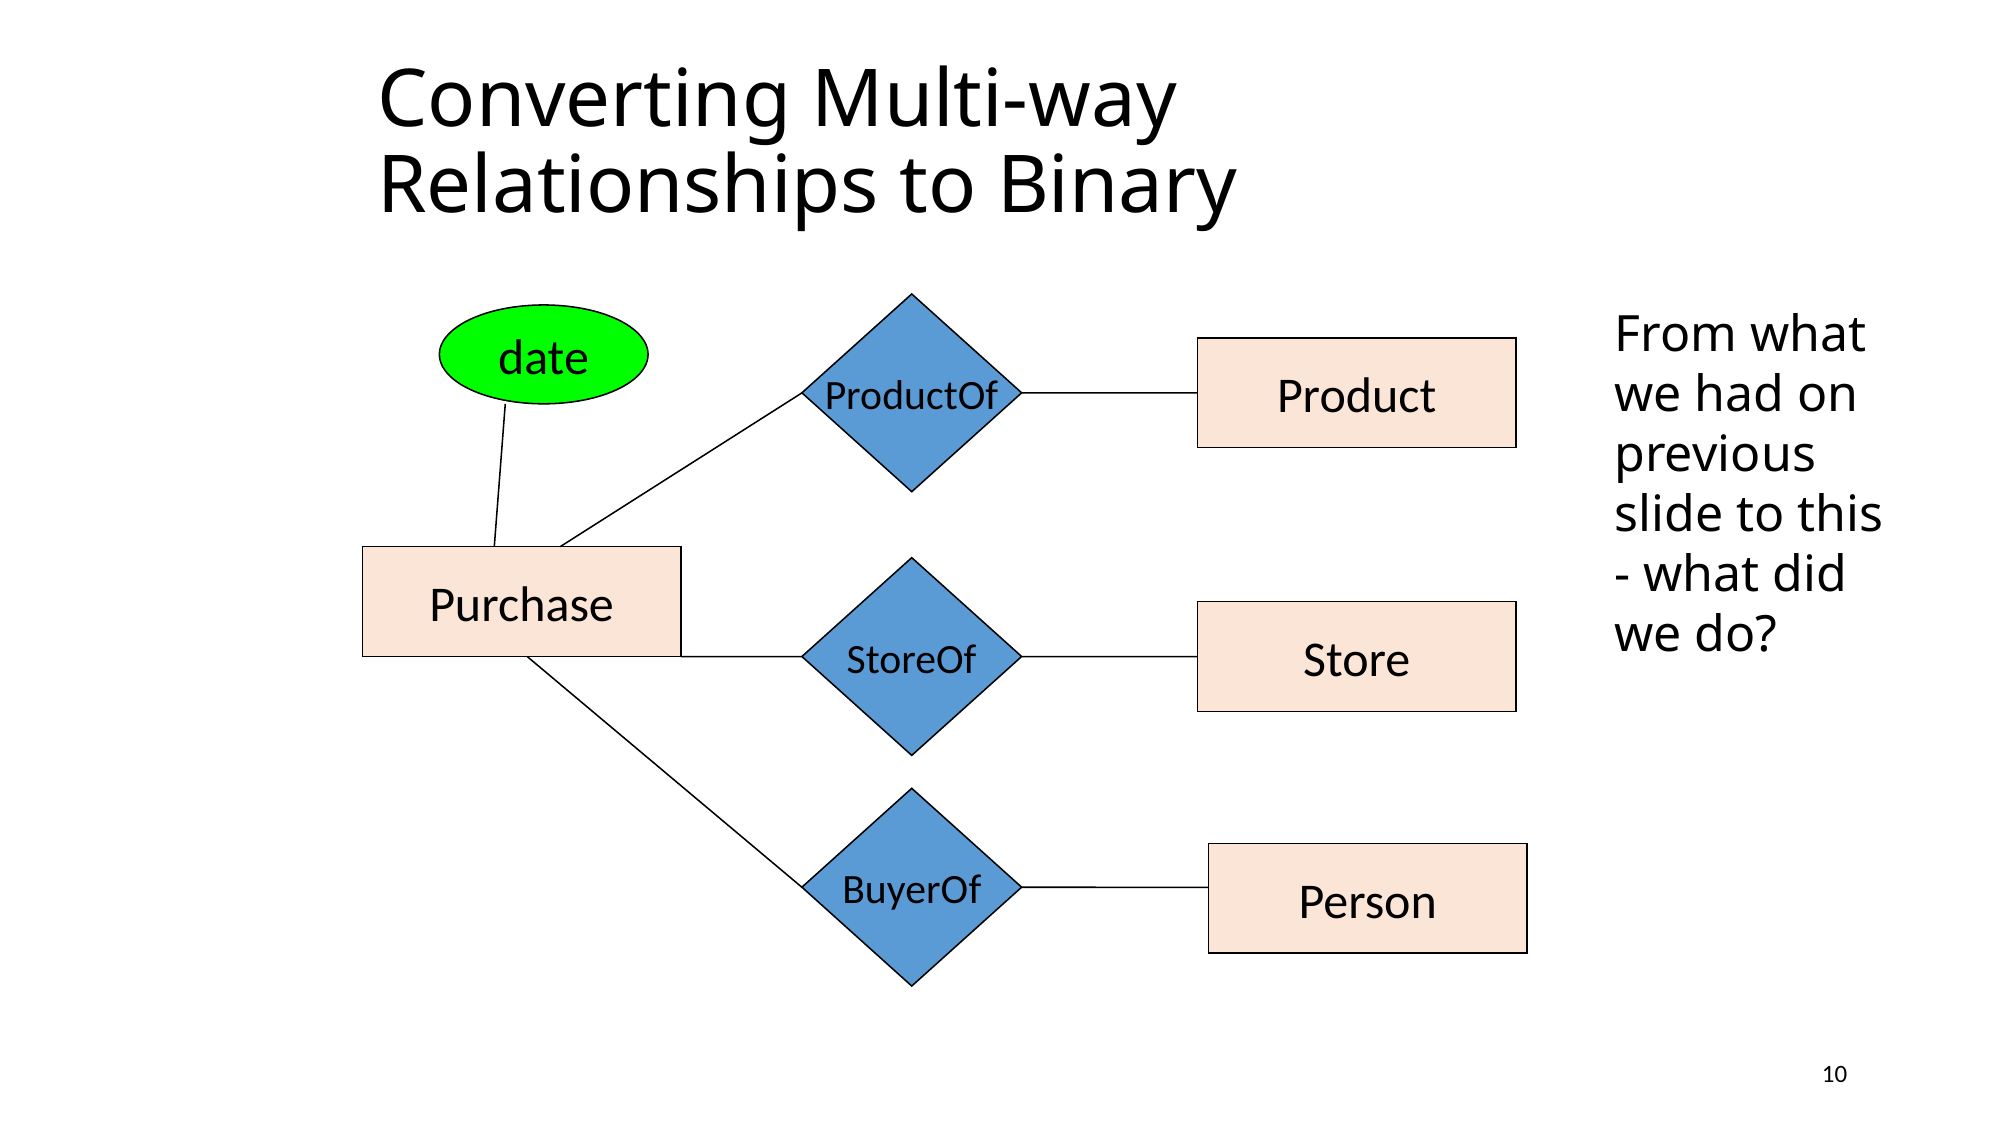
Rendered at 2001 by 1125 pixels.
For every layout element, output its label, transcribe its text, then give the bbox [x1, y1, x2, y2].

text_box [362, 293, 1527, 987]
slide_number 10 [1412, 1042, 1863, 1103]
title Converting Multi-way Relationships to Binary [362, 50, 1638, 238]
text_box From what we had on previous slide to this - what did we do? [1599, 293, 1919, 669]
